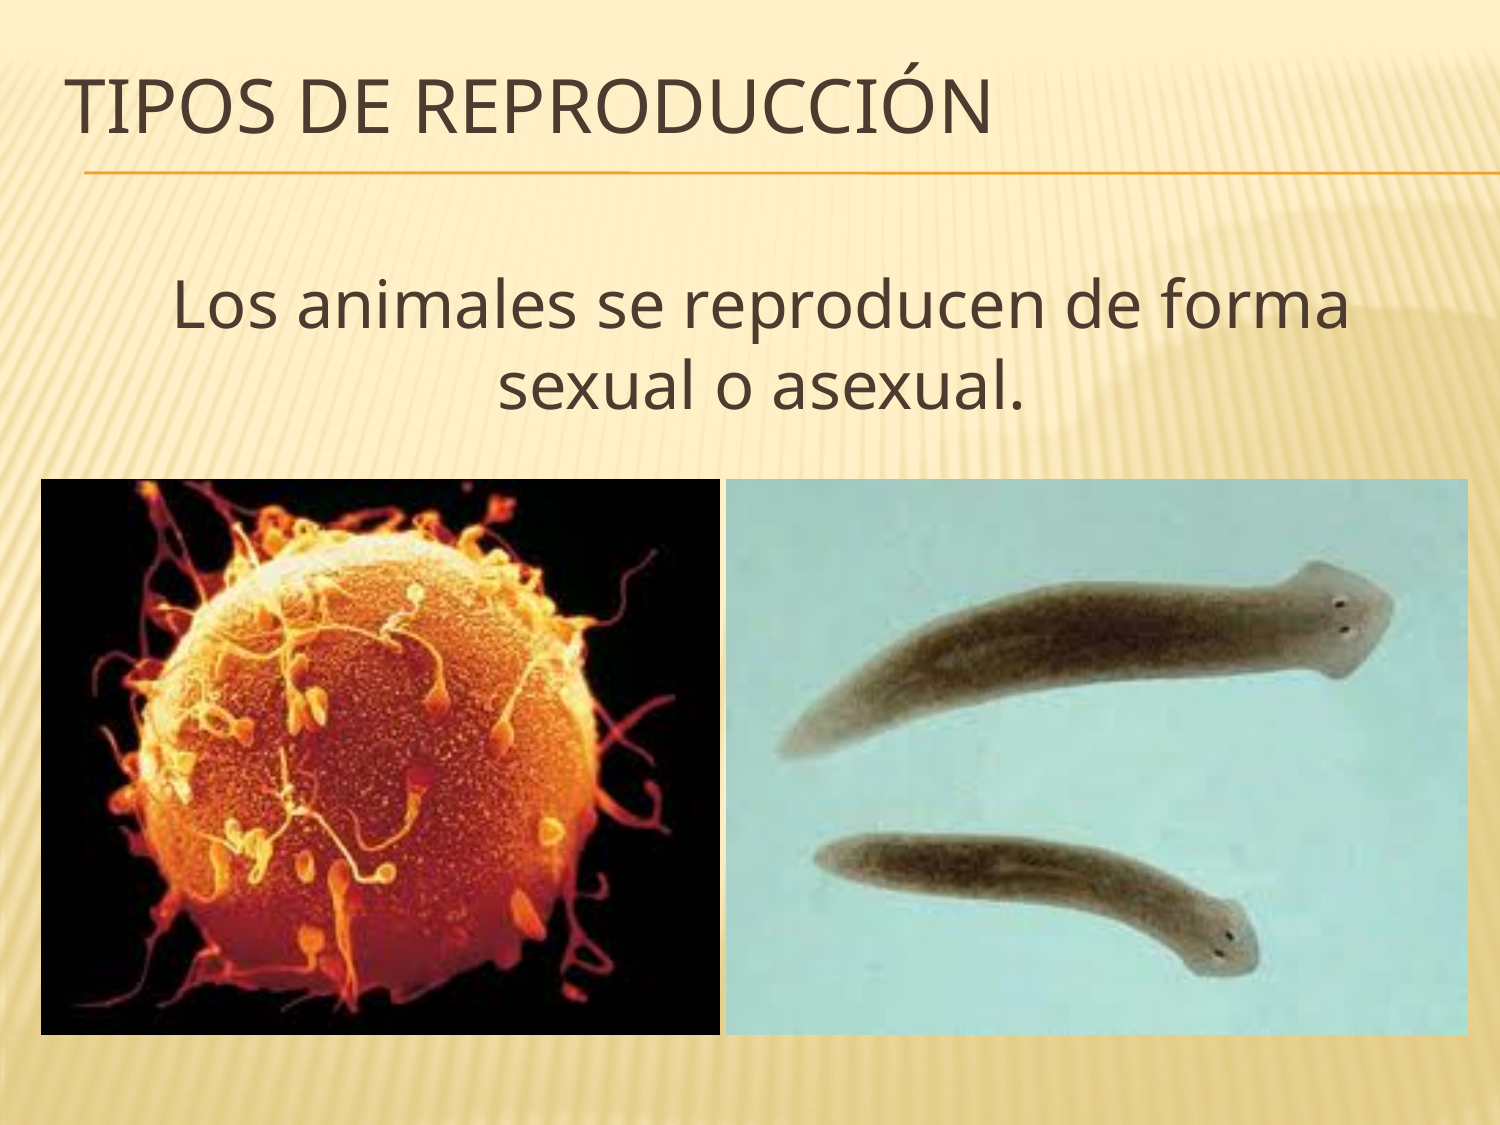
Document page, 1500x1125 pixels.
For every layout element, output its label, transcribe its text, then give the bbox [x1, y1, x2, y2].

picture [40, 479, 720, 1036]
picture [726, 479, 1468, 1036]
title TIPOS DE REPRODUCCIÓN [50, 35, 1475, 173]
list Los animales se reproducen de forma sexual o asexual. [50, 254, 1475, 488]
